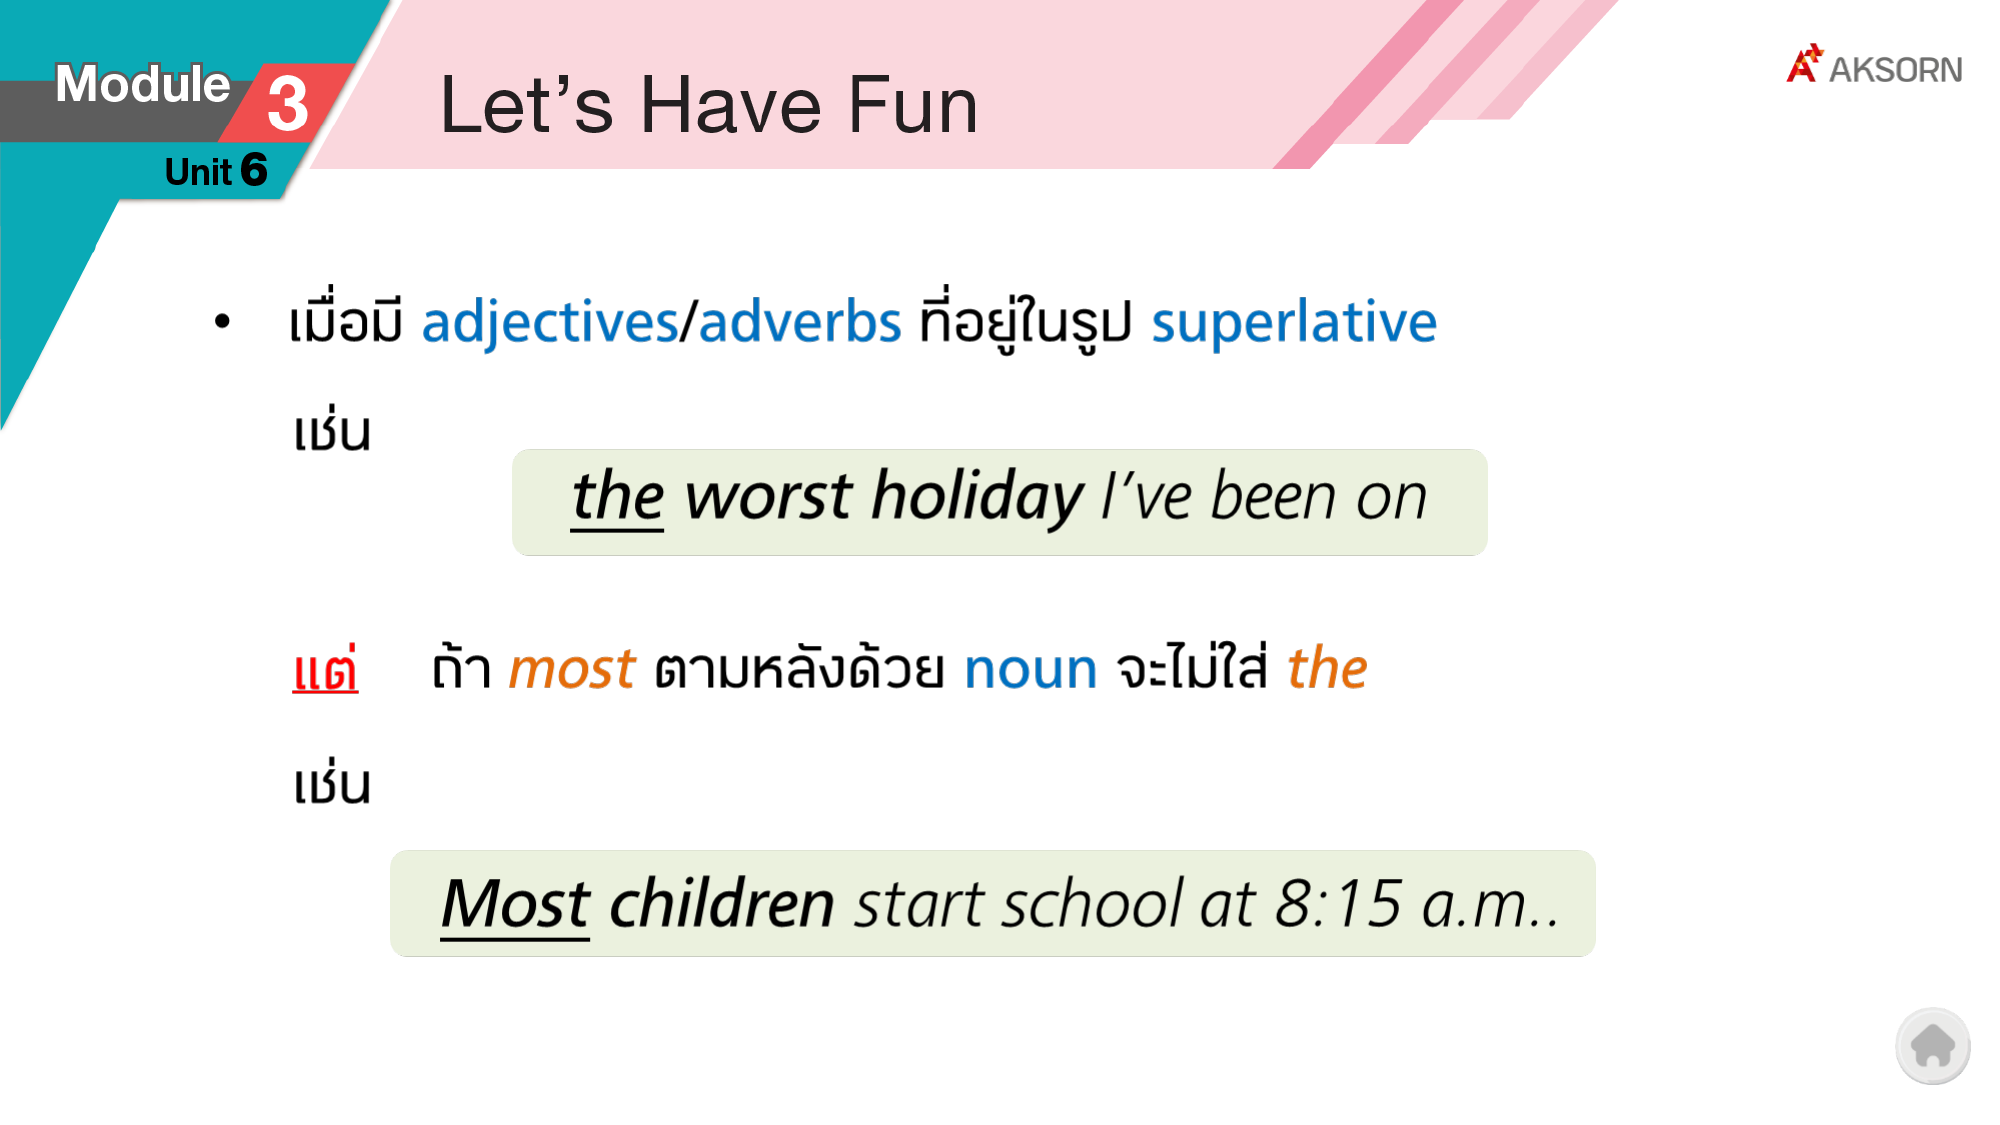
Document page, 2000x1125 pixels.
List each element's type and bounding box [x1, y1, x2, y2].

picture [0, 0, 2000, 587]
picture [256, 614, 1605, 985]
picture [1894, 1007, 1971, 1085]
